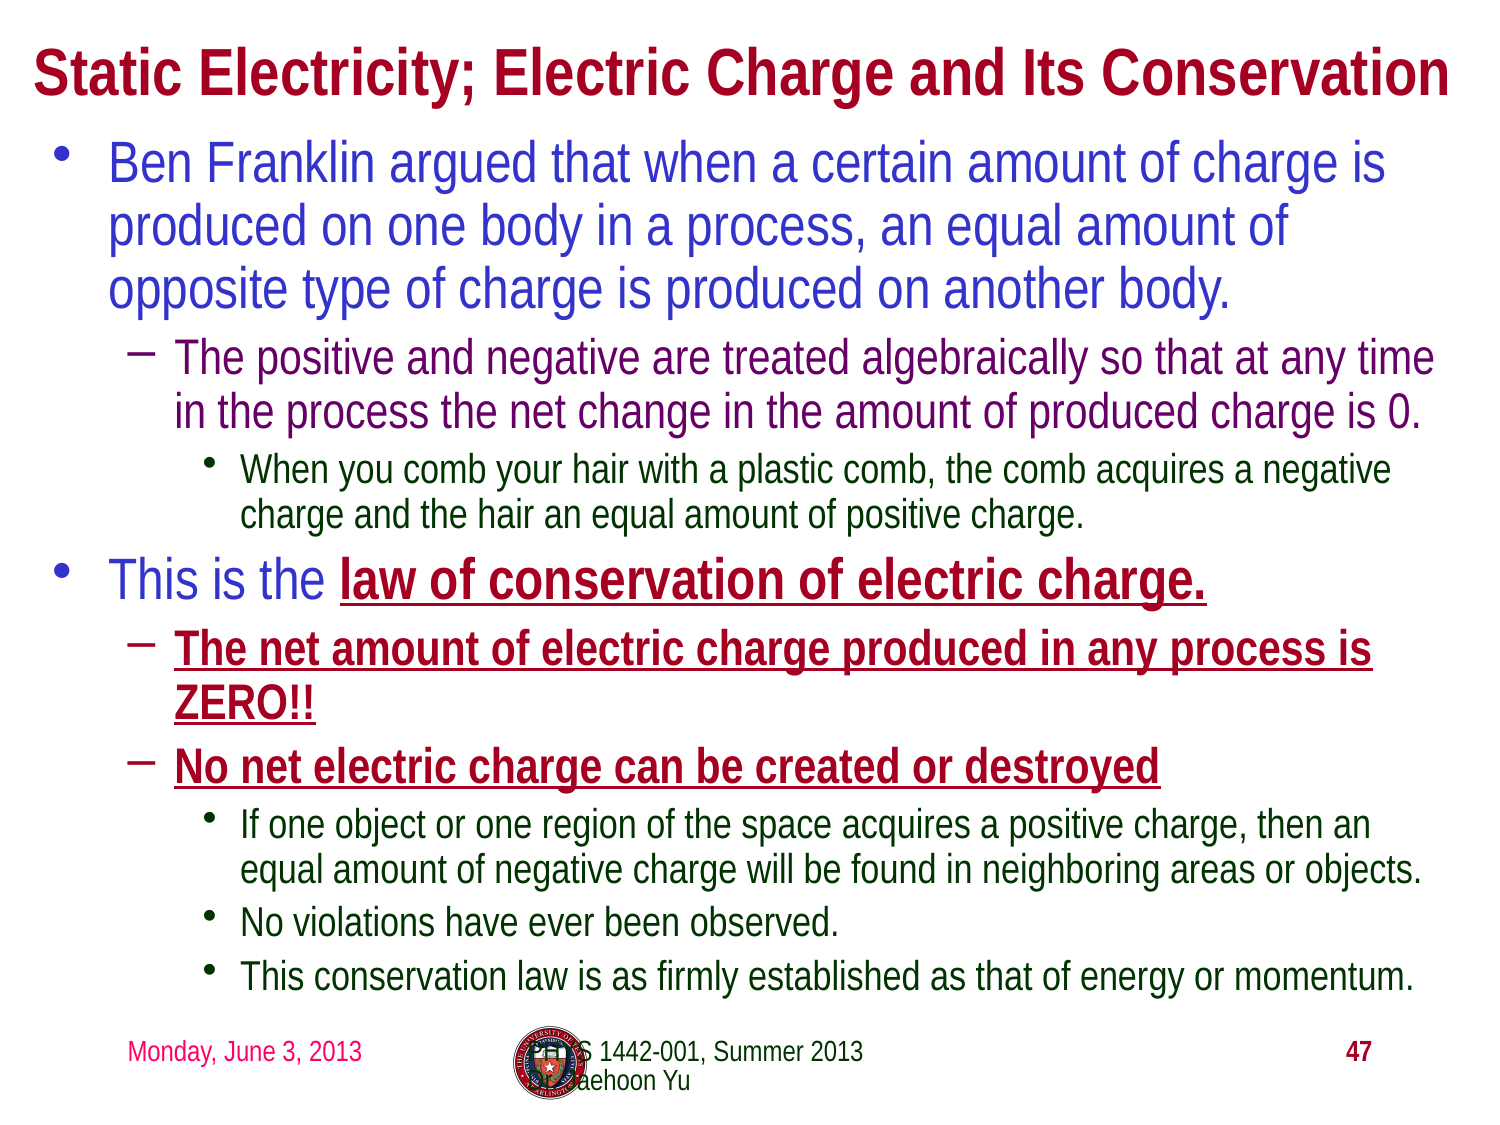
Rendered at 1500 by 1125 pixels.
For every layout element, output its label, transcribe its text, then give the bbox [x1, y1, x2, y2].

list Ben Franklin argued that when a certain amount of charge is produced on one body in a process, an equal amount of opposite type of charge is produced on another body. The positive and negative are treated algebraically so that at any time in the process the net change in the amount of produced charge is 0. When you comb your hair with a plastic comb, the comb acquires a negative charge and the hair an equal amount of positive charge. This is the law of conservation of electric charge. The net amount of electric charge produced in any process is ZERO!! No net electric charge can be created or destroyed If one object or one region of the space acquires a positive charge, then an equal amount of negative charge will be found in neighboring areas or objects. No violations have ever been observed. This conservation law is as firmly established as that of energy or momentum. [37, 124, 1463, 1026]
slide_number 47 [1074, 1026, 1388, 1101]
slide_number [112, 1026, 426, 1101]
title Static Electricity; Electric Charge and Its Conservation [12, 0, 1476, 151]
footer PHYS 1442-001, Summer 2013 Dr. Jaehoon Yu [512, 1026, 988, 1101]
